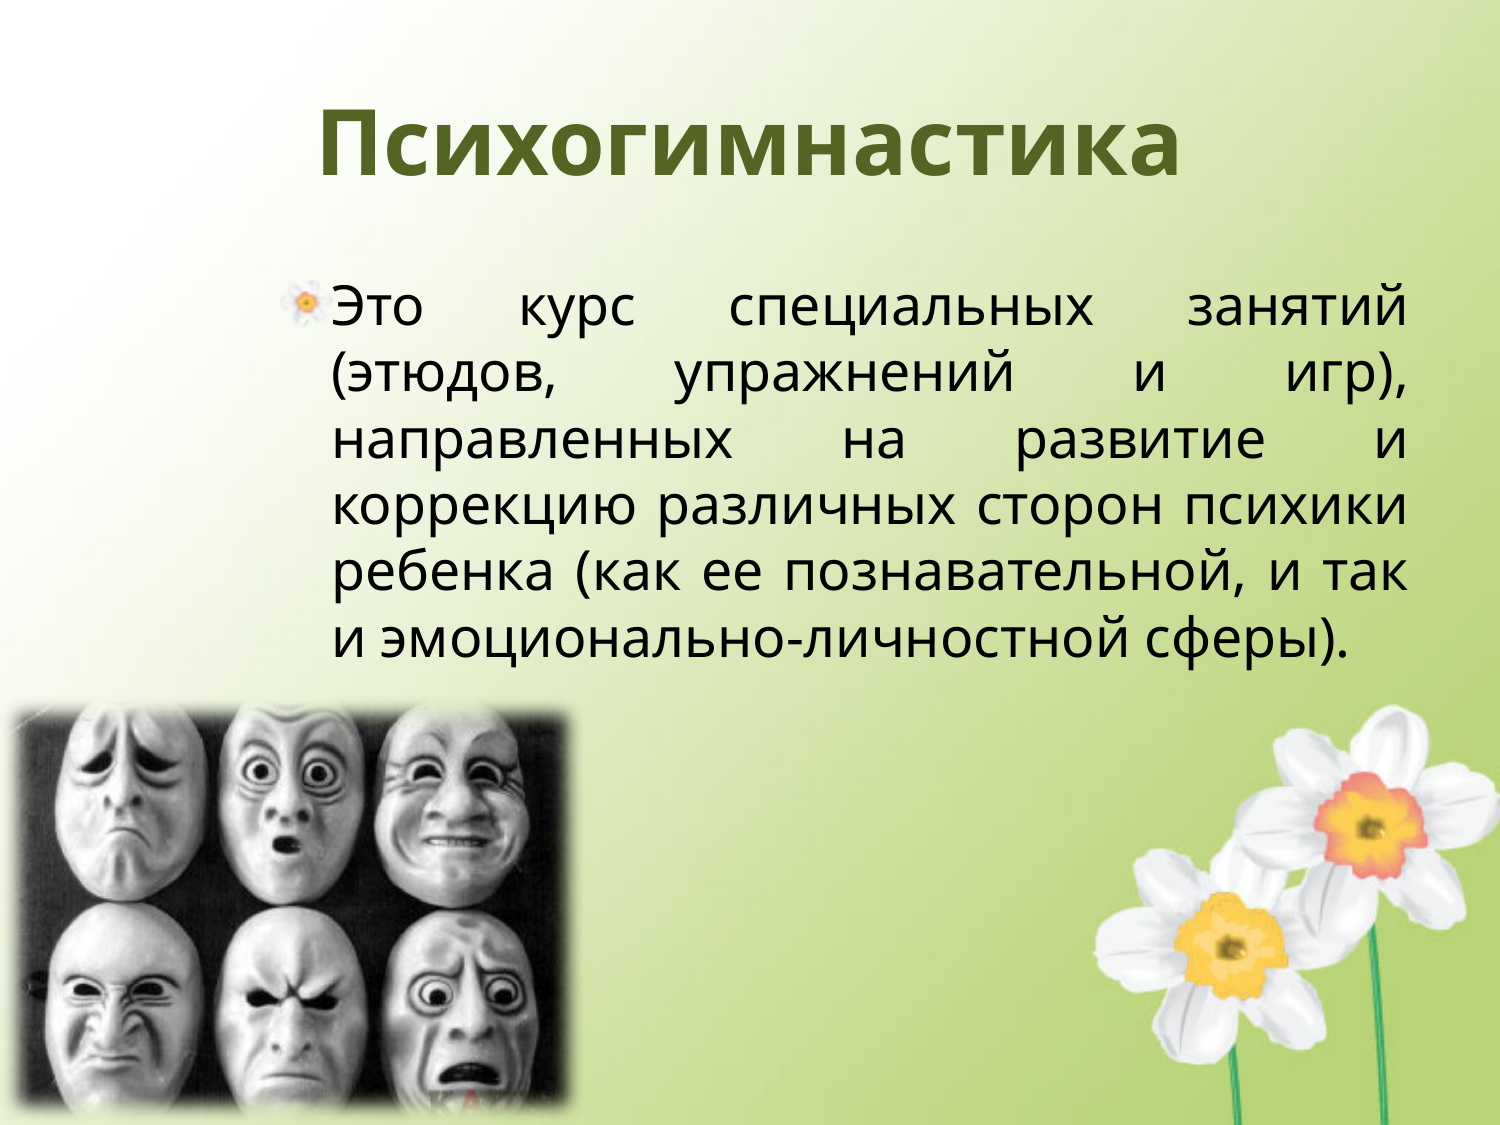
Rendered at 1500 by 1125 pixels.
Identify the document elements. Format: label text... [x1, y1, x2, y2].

picture [0, 0, 1500, 1125]
title Психогимнастика [75, 45, 1425, 233]
list Это курс специальных занятий (этюдов, упражнений и игр), направленных на развитие и коррекцию различных сторон психики ребенка (как ее познавательной, и так и эмоционально-личностной сферы). [265, 262, 1425, 728]
